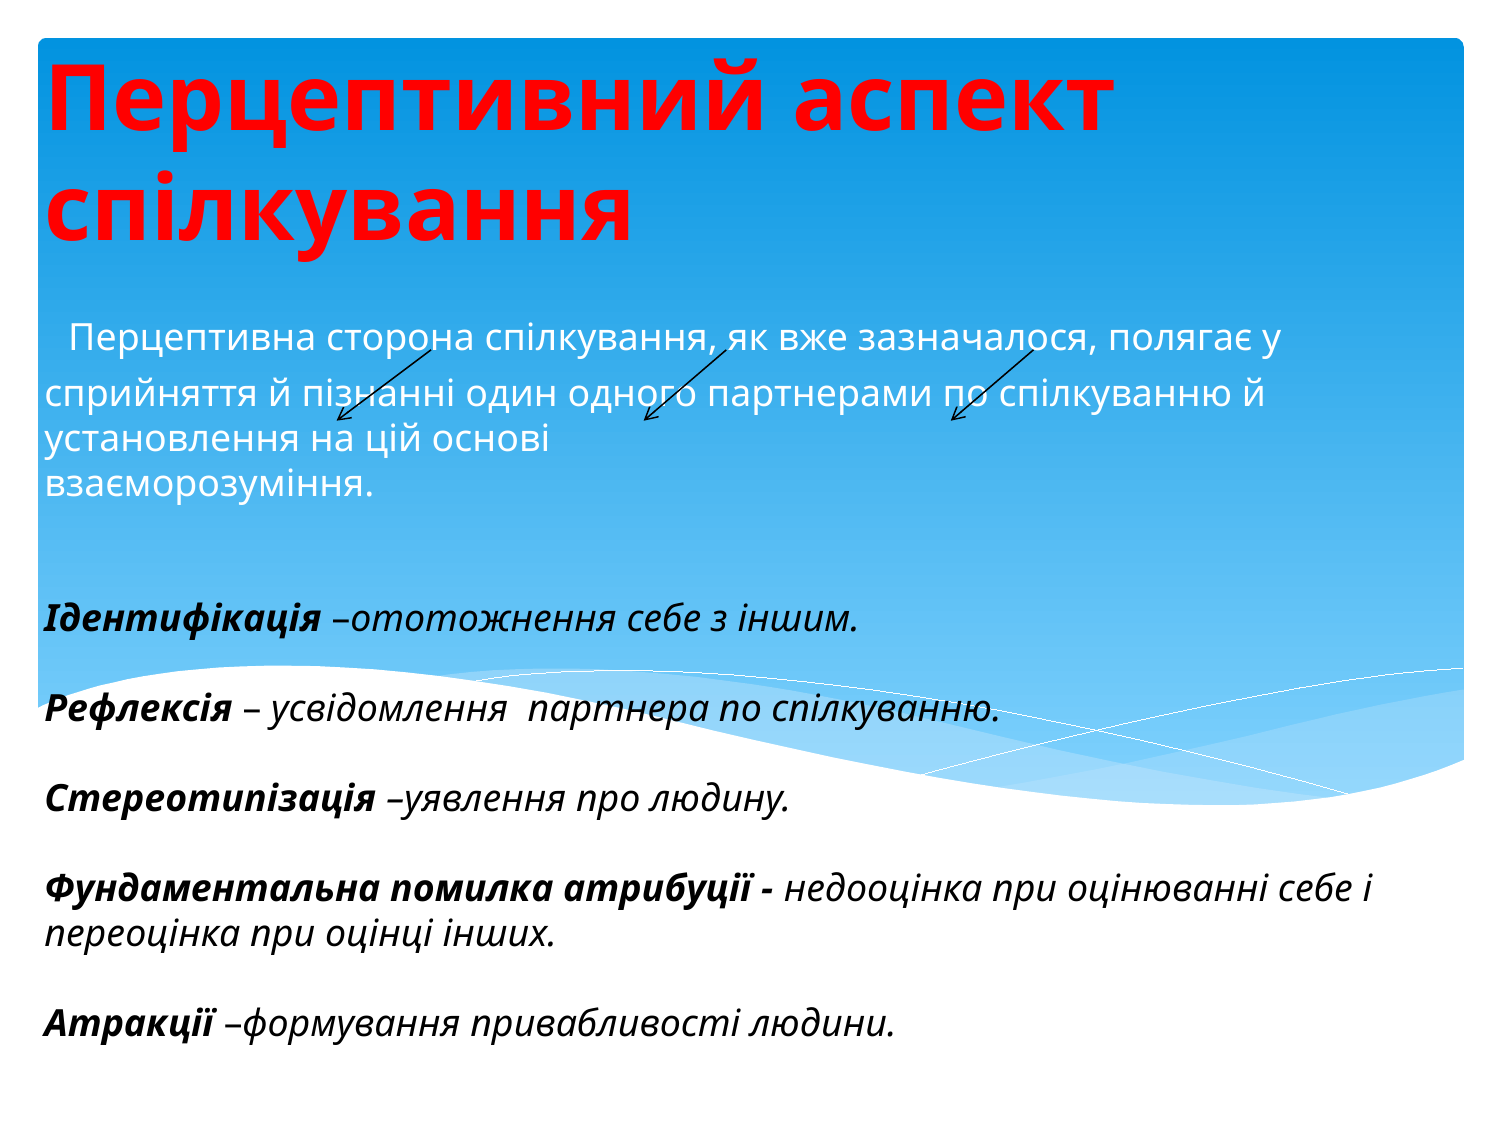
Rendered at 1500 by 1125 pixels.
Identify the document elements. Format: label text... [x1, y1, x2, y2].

title Перцептивний аспект спілкування Перцептивна сторона спілкування, як вже зазначалося, полягає у сприйняття й пізнанні один одного партнерами по спілкуванню й установлення на цій основі взаєморозуміння. Ідентифікація –ототожнення себе з іншим. Рефлексія – усвідомлення партнера по спілкуванню. Стереотипізація –уявлення про людину. Фундаментальна помилка атрибуції - недооцінка при оцінюванні себе і переоцінка при оцінці інших. Атракції –формування привабливості людини. [29, 30, 1471, 1106]
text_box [643, 349, 727, 421]
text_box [950, 349, 1034, 421]
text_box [336, 349, 432, 421]
